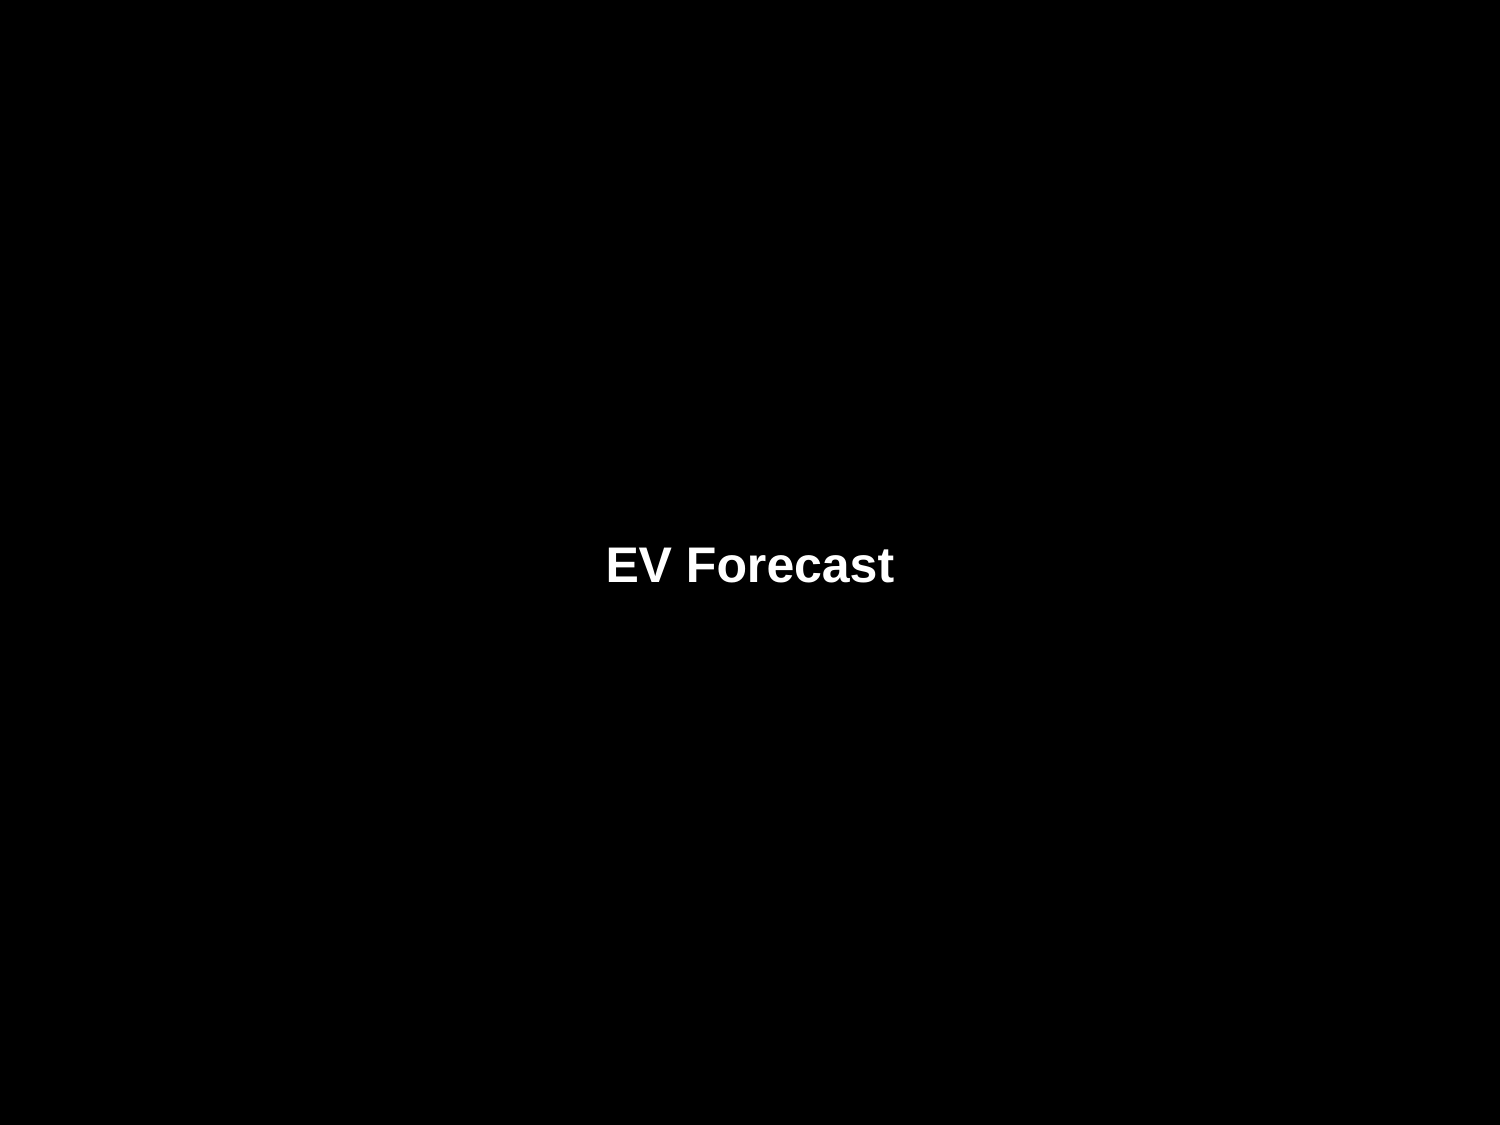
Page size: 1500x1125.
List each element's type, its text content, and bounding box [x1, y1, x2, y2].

text_box EV Forecast [0, 524, 1500, 600]
